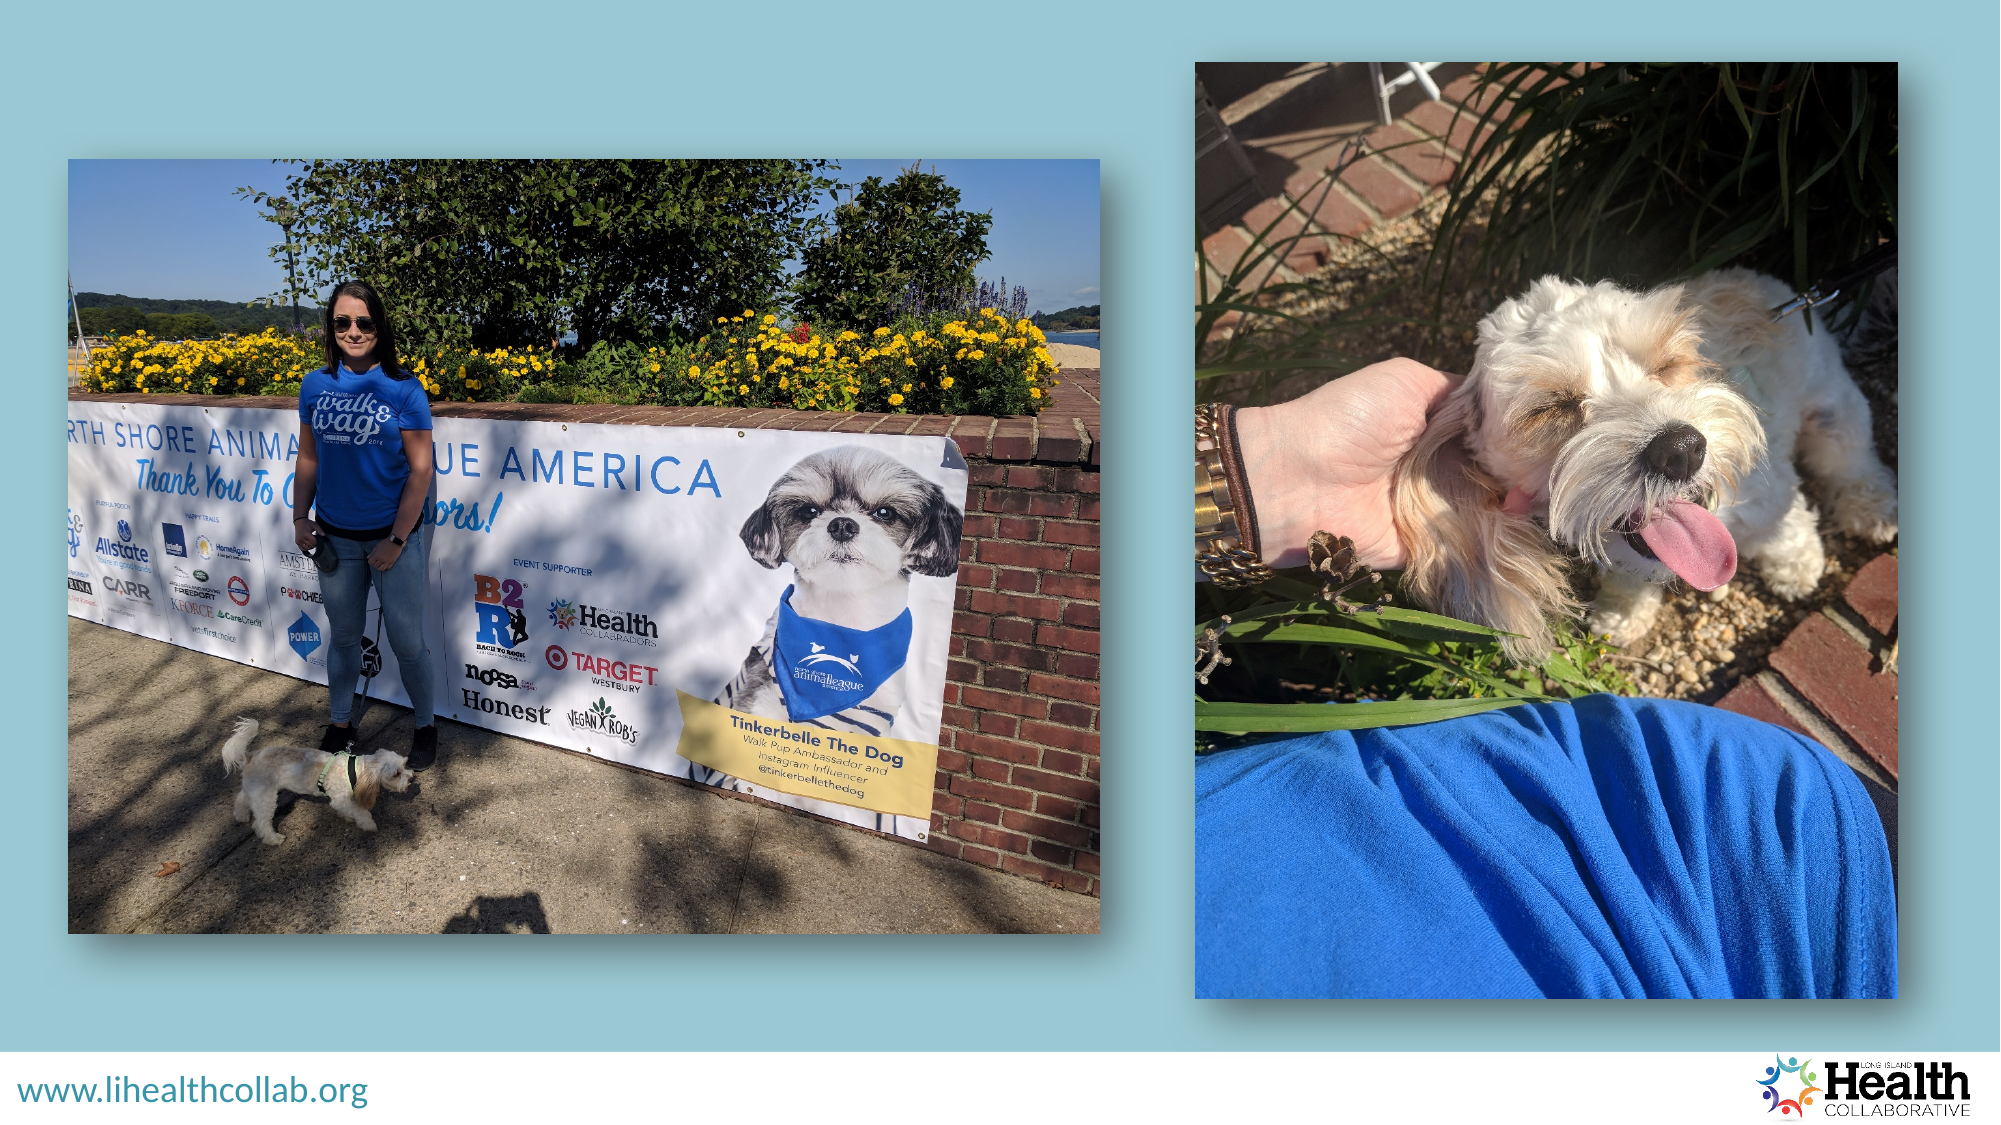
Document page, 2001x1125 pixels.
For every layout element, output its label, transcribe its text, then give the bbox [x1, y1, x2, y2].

text_box www.lihealthcollab.org [2, 1058, 384, 1118]
picture [1755, 1053, 1970, 1125]
picture [68, 159, 1100, 934]
text_box [0, 1051, 2000, 1125]
picture [1195, 62, 1898, 999]
